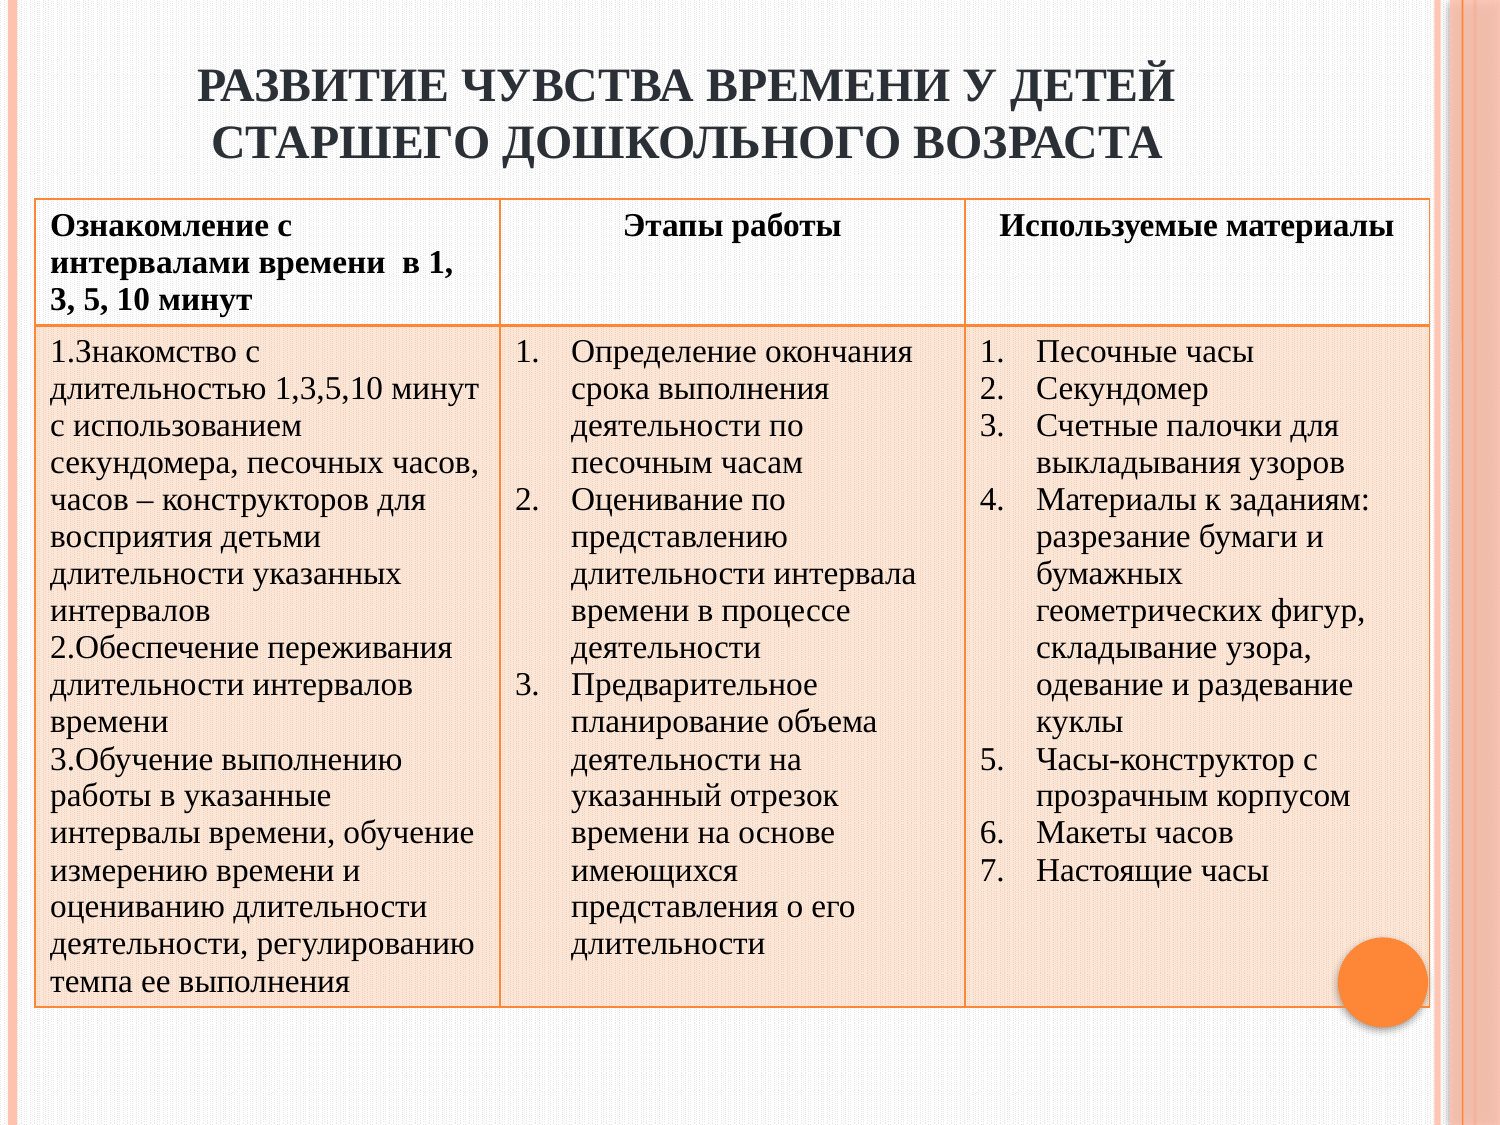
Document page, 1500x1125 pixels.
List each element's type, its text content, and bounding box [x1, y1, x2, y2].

table_cell Определение окончания срока выполнения деятельности по песочным часам Оценивание по представлению длительности интервала времени в процессе деятельности Предварительное планирование объема деятельности на указанный отрезок времени на основе имеющихся представления о его длительности [501, 327, 964, 1006]
table_header Ознакомление с интервалами времени в 1, 3, 5, 10 минут [36, 200, 499, 324]
table_cell Песочные часы Секундомер Счетные палочки для выкладывания узоров Материалы к заданиям: разрезание бумаги и бумажных геометрических фигур, складывание узора, одевание и раздевание куклы Часы-конструктор с прозрачным корпусом Макеты часов Настоящие часы [966, 327, 1429, 1006]
table_cell 1.Знакомство с длительностью 1,3,5,10 минут с использованием секундомера, песочных часов, часов – конструкторов для восприятия детьми длительности указанных интервалов 2.Обеспечение переживания длительности интервалов времени 3.Обучение выполнению работы в указанные интервалы времени, обучение измерению времени и оцениванию длительности деятельности, регулированию темпа ее выполнения [36, 327, 499, 1006]
table_header Этапы работы [501, 200, 964, 324]
table_header Используемые материалы [966, 200, 1429, 324]
title Развитие чувства времени у детей старшего дошкольного возраста [75, 45, 1300, 176]
